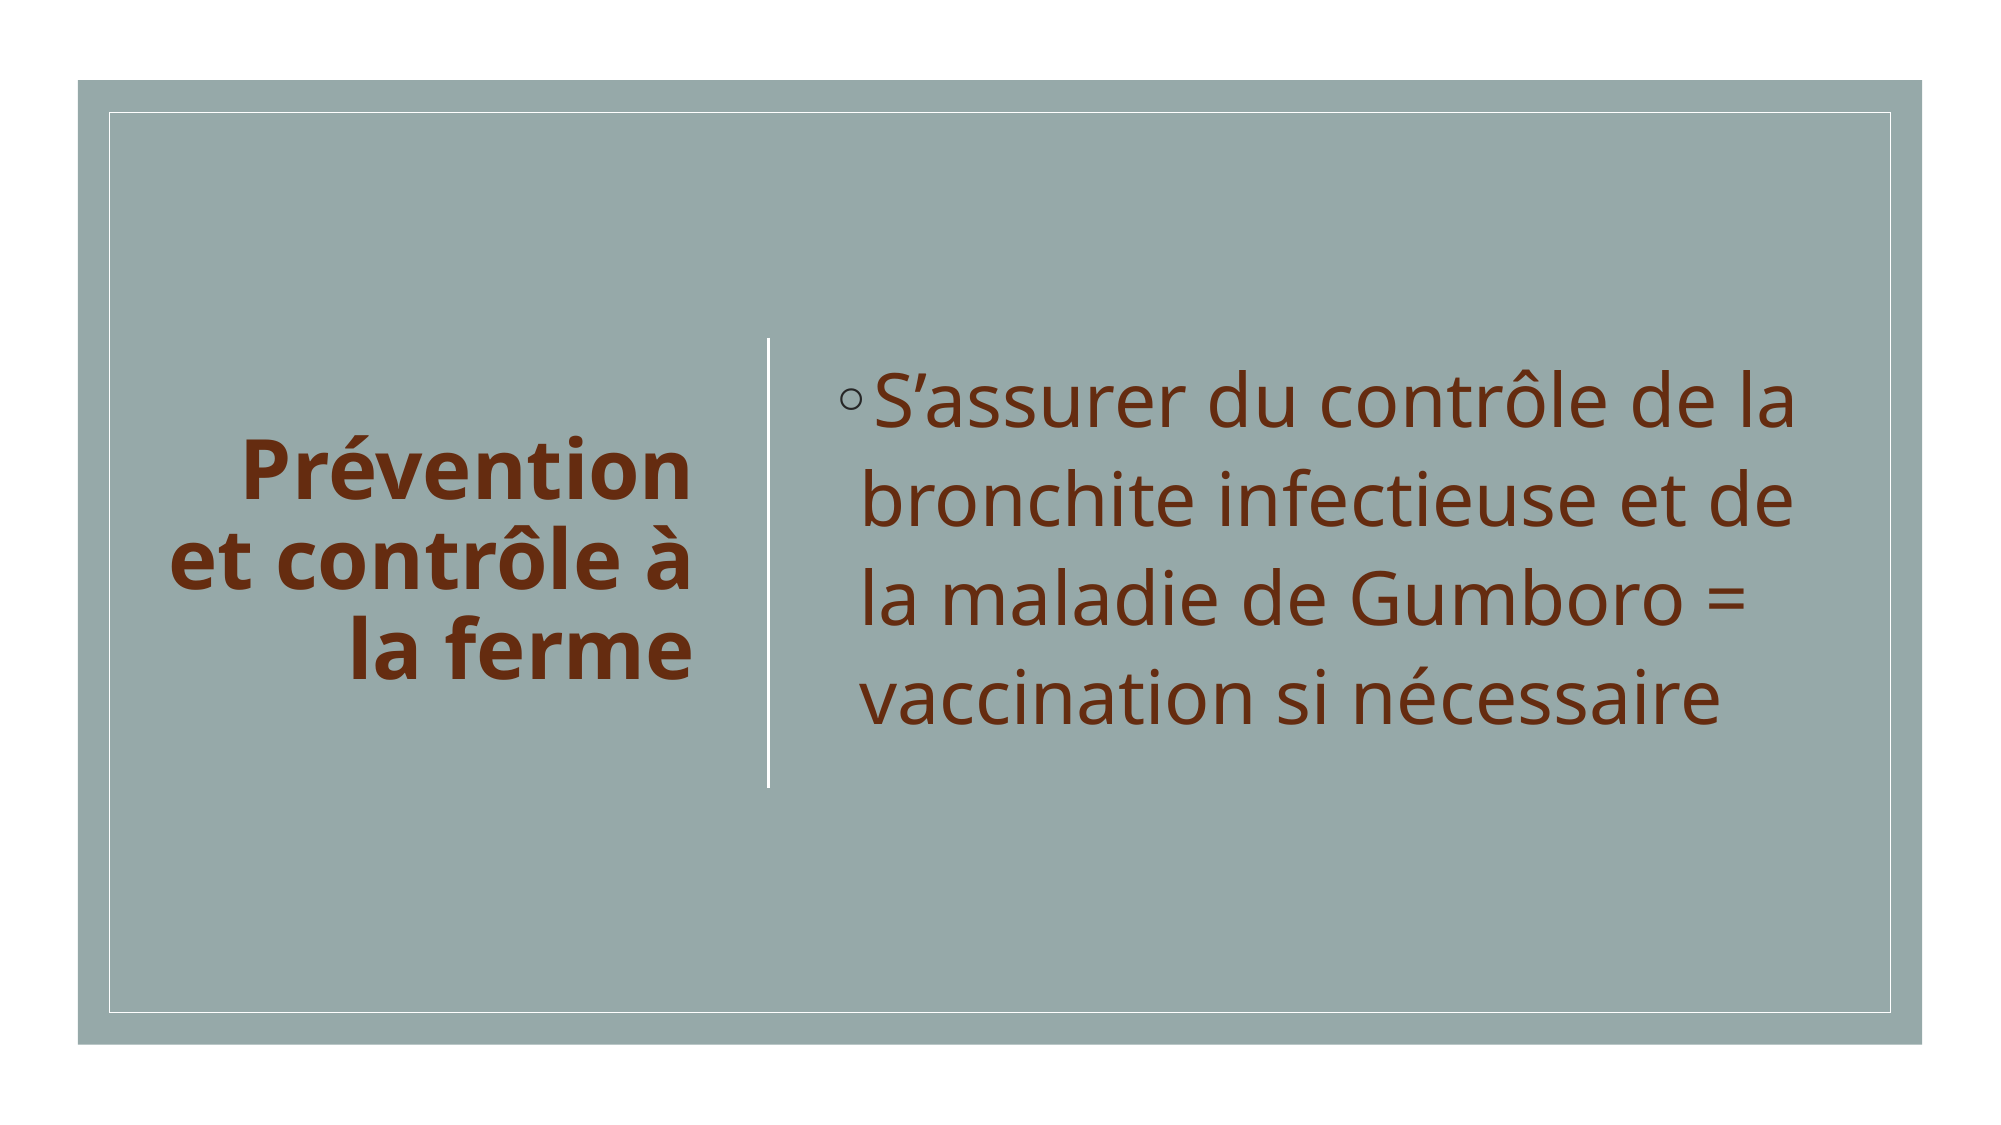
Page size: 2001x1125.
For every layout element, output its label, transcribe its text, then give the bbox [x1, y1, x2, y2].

list S’assurer du contrôle de la bronchite infectieuse et de la maladie de Gumboro = vaccination si nécessaire [814, 164, 1834, 1013]
text_box [109, 112, 1891, 1013]
text_box [0, 0, 2000, 1125]
title Prévention et contrôle à la ferme [142, 164, 711, 961]
text_box [77, 79, 1923, 1046]
